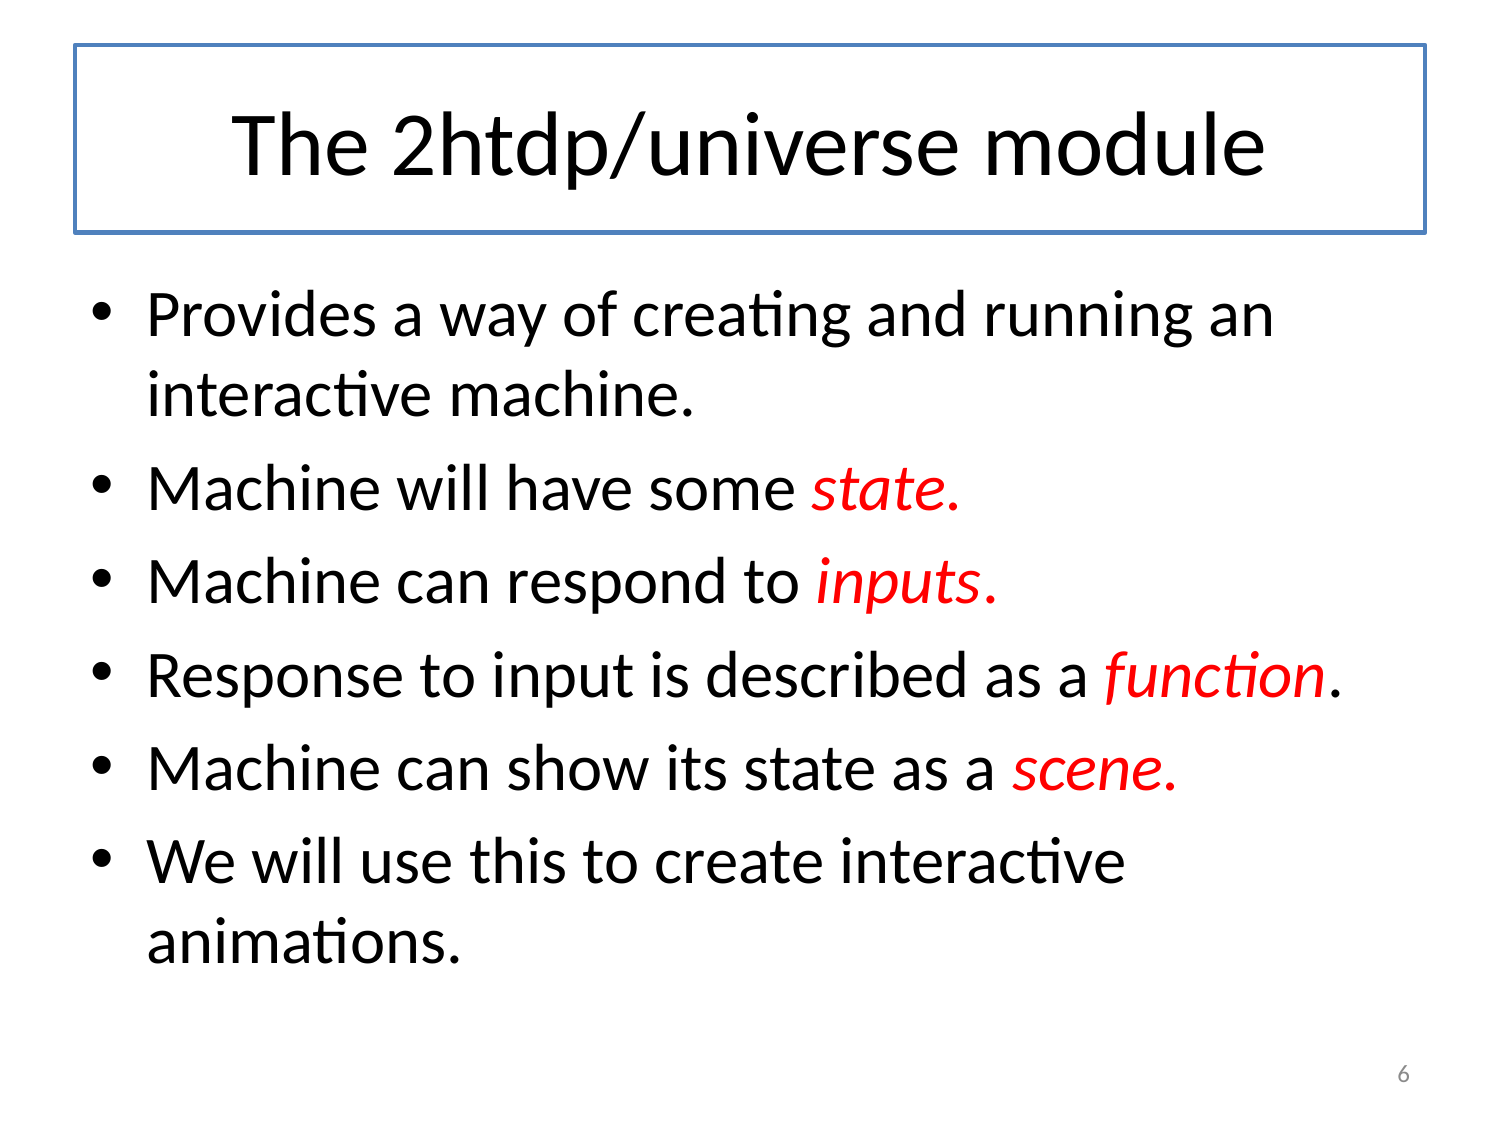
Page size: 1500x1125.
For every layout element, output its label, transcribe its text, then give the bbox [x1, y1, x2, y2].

slide_number 6 [1074, 1042, 1425, 1103]
title The 2htdp/universe module [73, 43, 1427, 235]
list Provides a way of creating and running an interactive machine. Machine will have some state. Machine can respond to inputs. Response to input is described as a function. Machine can show its state as a scene. We will use this to create interactive animations. [75, 262, 1425, 1005]
